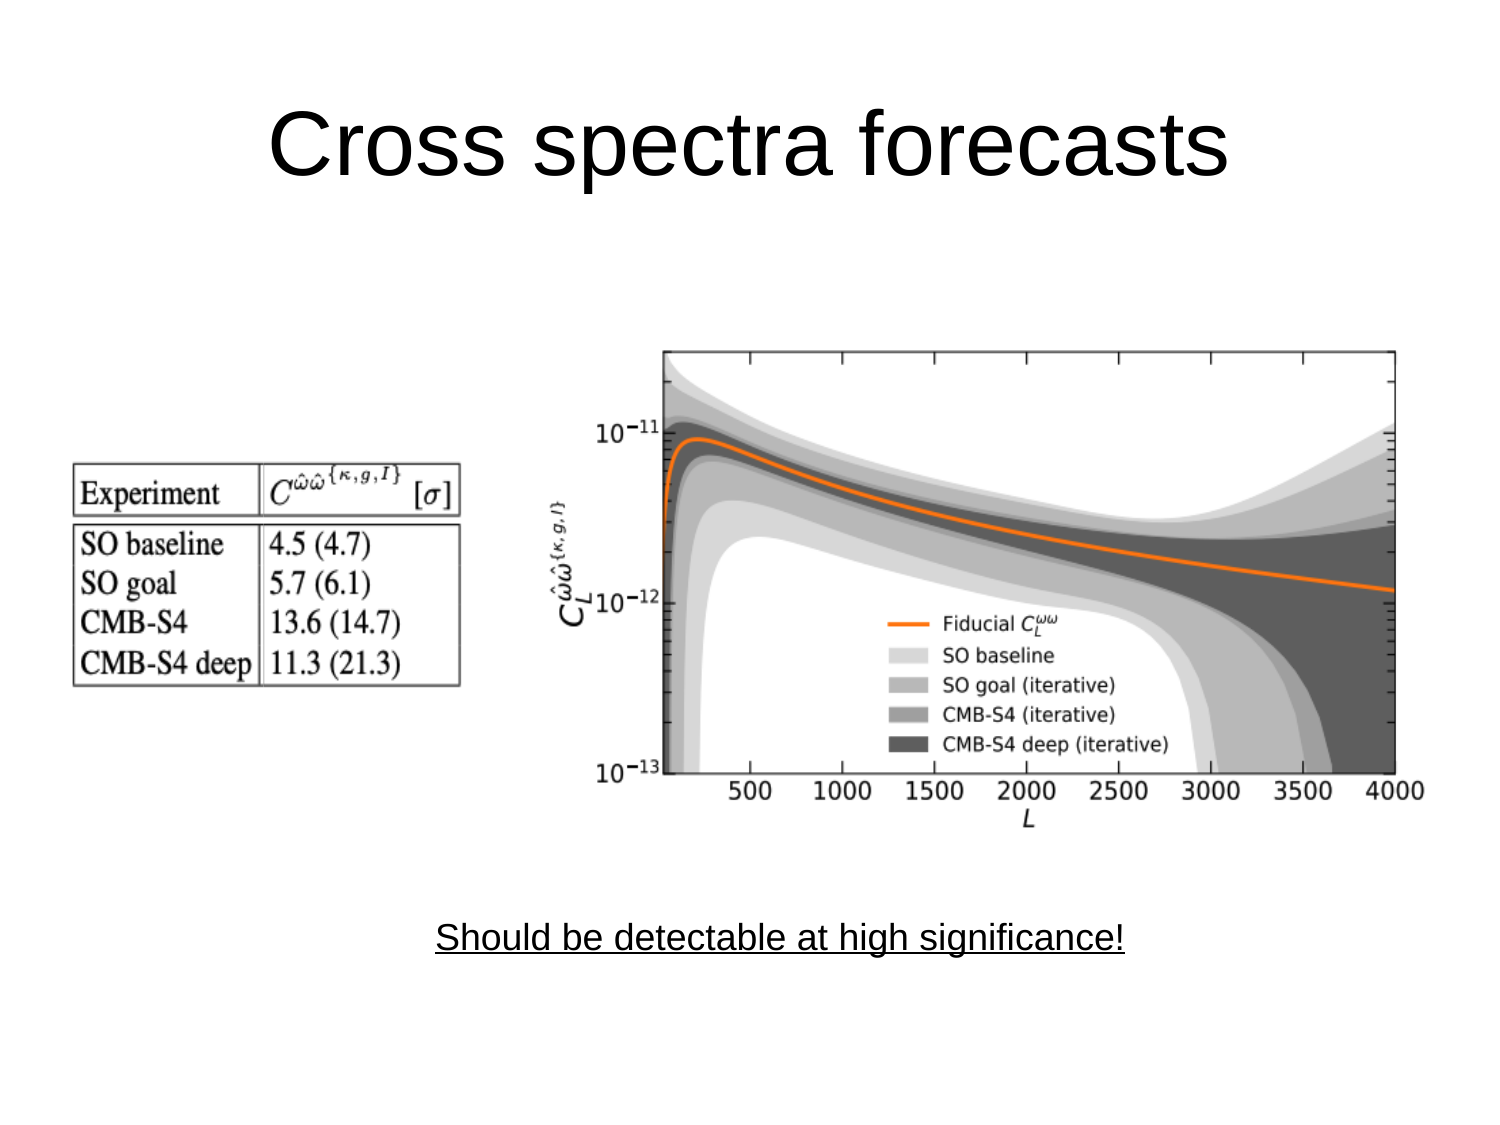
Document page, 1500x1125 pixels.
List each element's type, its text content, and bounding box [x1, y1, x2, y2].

title Cross spectra forecasts [75, 45, 1425, 233]
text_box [52, 444, 474, 703]
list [507, 326, 1477, 855]
